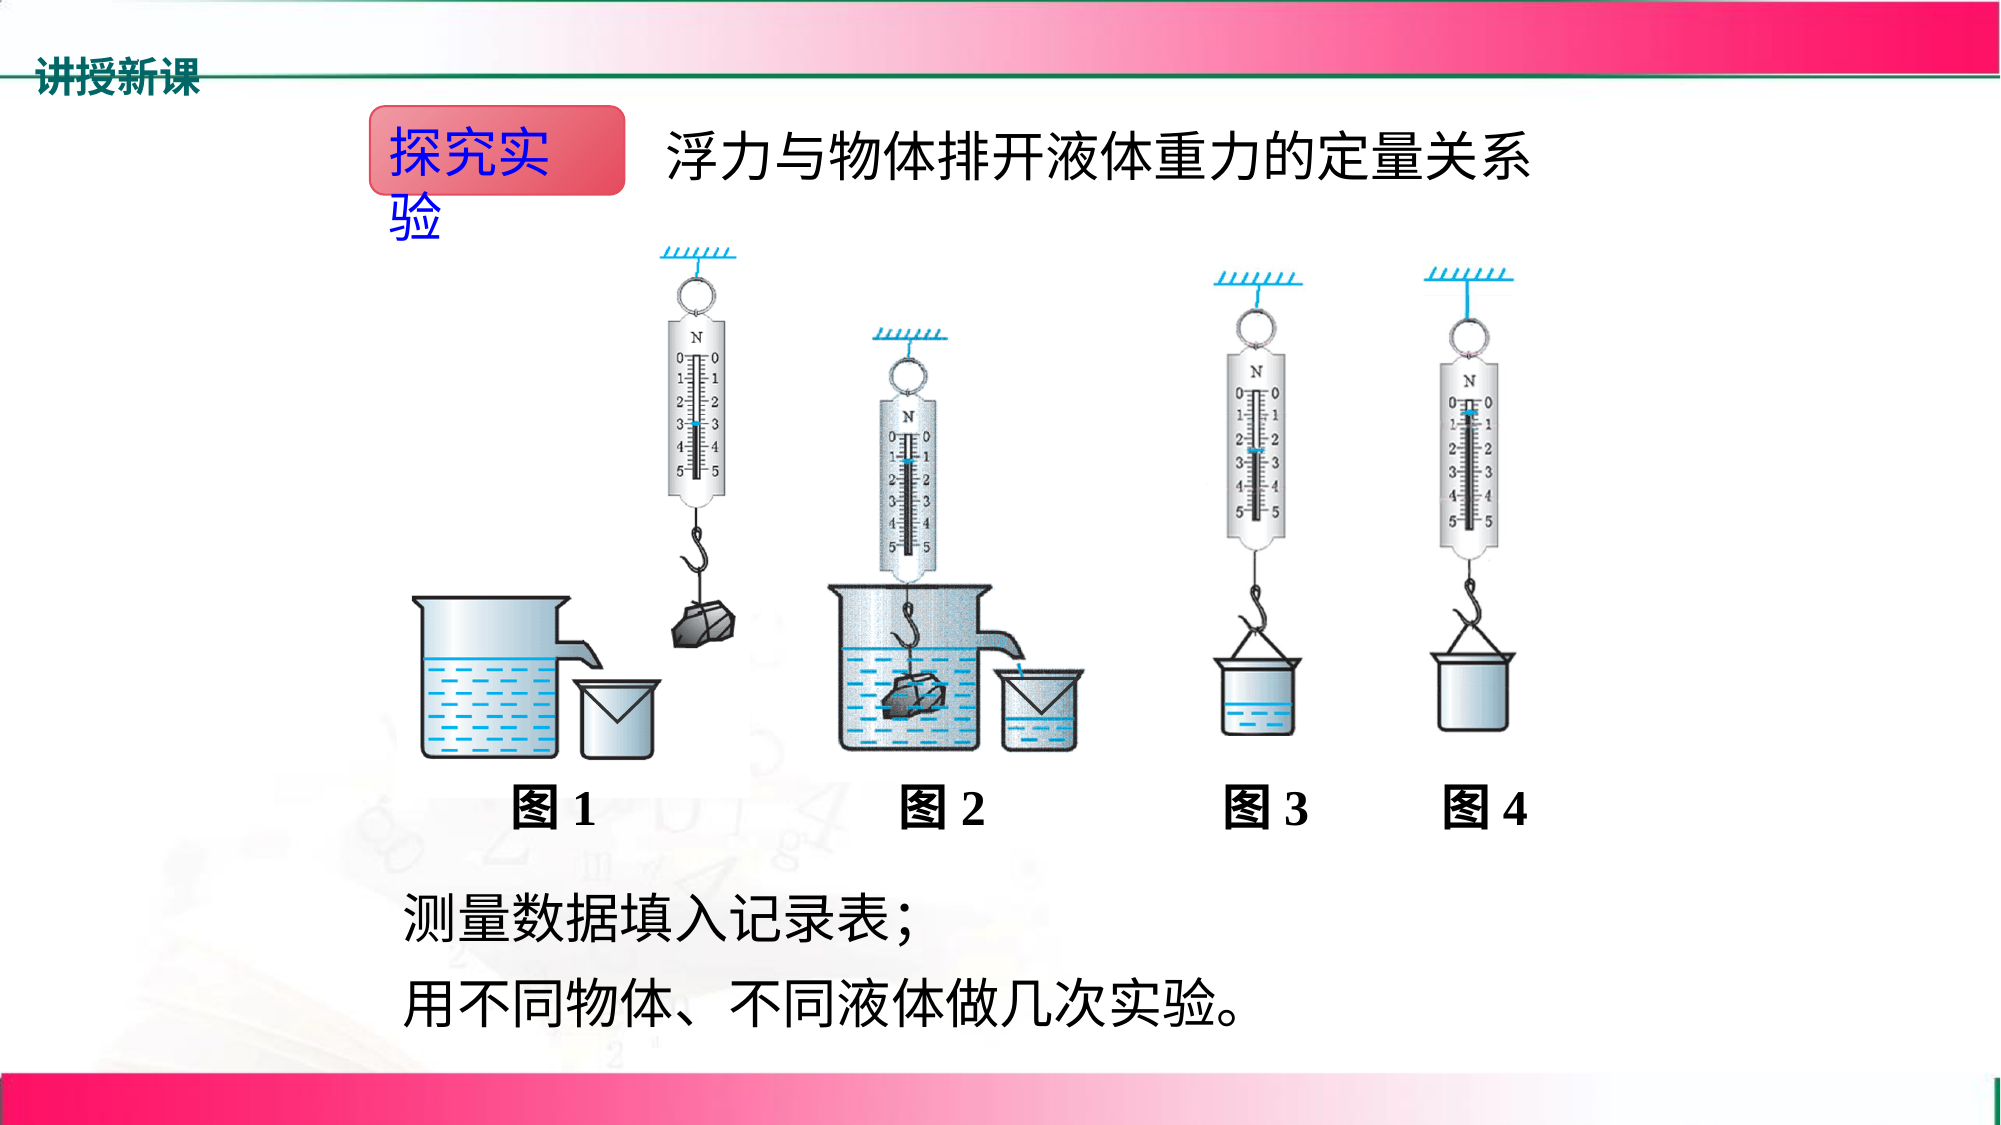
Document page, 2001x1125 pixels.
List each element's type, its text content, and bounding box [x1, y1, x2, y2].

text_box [397, 243, 750, 844]
text_box 讲授新课 [19, 42, 232, 109]
picture [0, 0, 2001, 1125]
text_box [1176, 254, 1334, 844]
text_box 浮力与物体排开液体重力的定量关系 [650, 114, 1633, 195]
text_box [1413, 264, 1556, 844]
text_box 测量数据填入记录表； 用不同物体、不同液体做几次实验。 [388, 857, 1589, 1042]
text_box 探究实验 [368, 105, 626, 196]
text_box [810, 261, 1115, 845]
